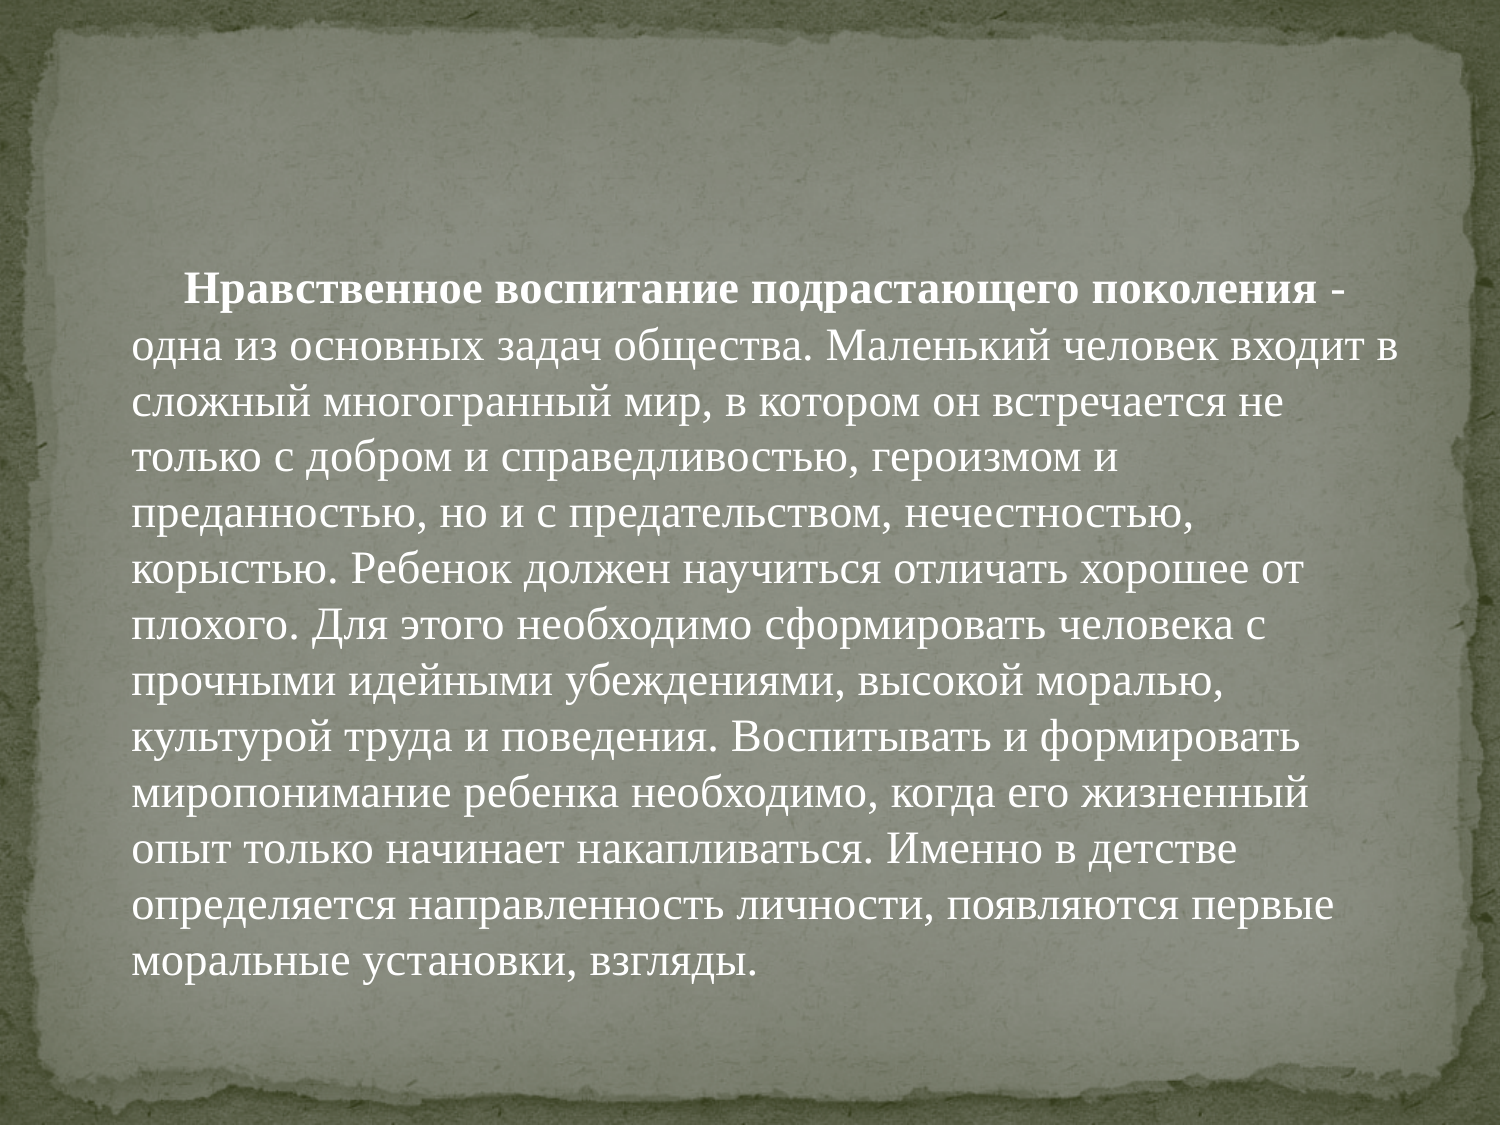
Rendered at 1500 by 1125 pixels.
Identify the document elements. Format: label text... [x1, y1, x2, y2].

list Нравственное воспитание подрастающего поколения - одна из основных задач общества. Маленький человек входит в сложный многогранный мир, в котором он встречается не только с добром и справедливостью, героизмом и преданностью, но и с предательством, нечестностью, корыстью. Ребенок должен научиться отличать хорошее от плохого. Для этого необходимо сформировать человека с прочными идейными убеждениями, высокой моралью, культурой труда и поведения. Воспитывать и формировать миропонимание ребенка необходимо, когда его жизненный опыт только начинает накапливаться. Именно в детстве определяется направленность личности, появляются первые моральные установки, взгляды. [75, 249, 1425, 1000]
